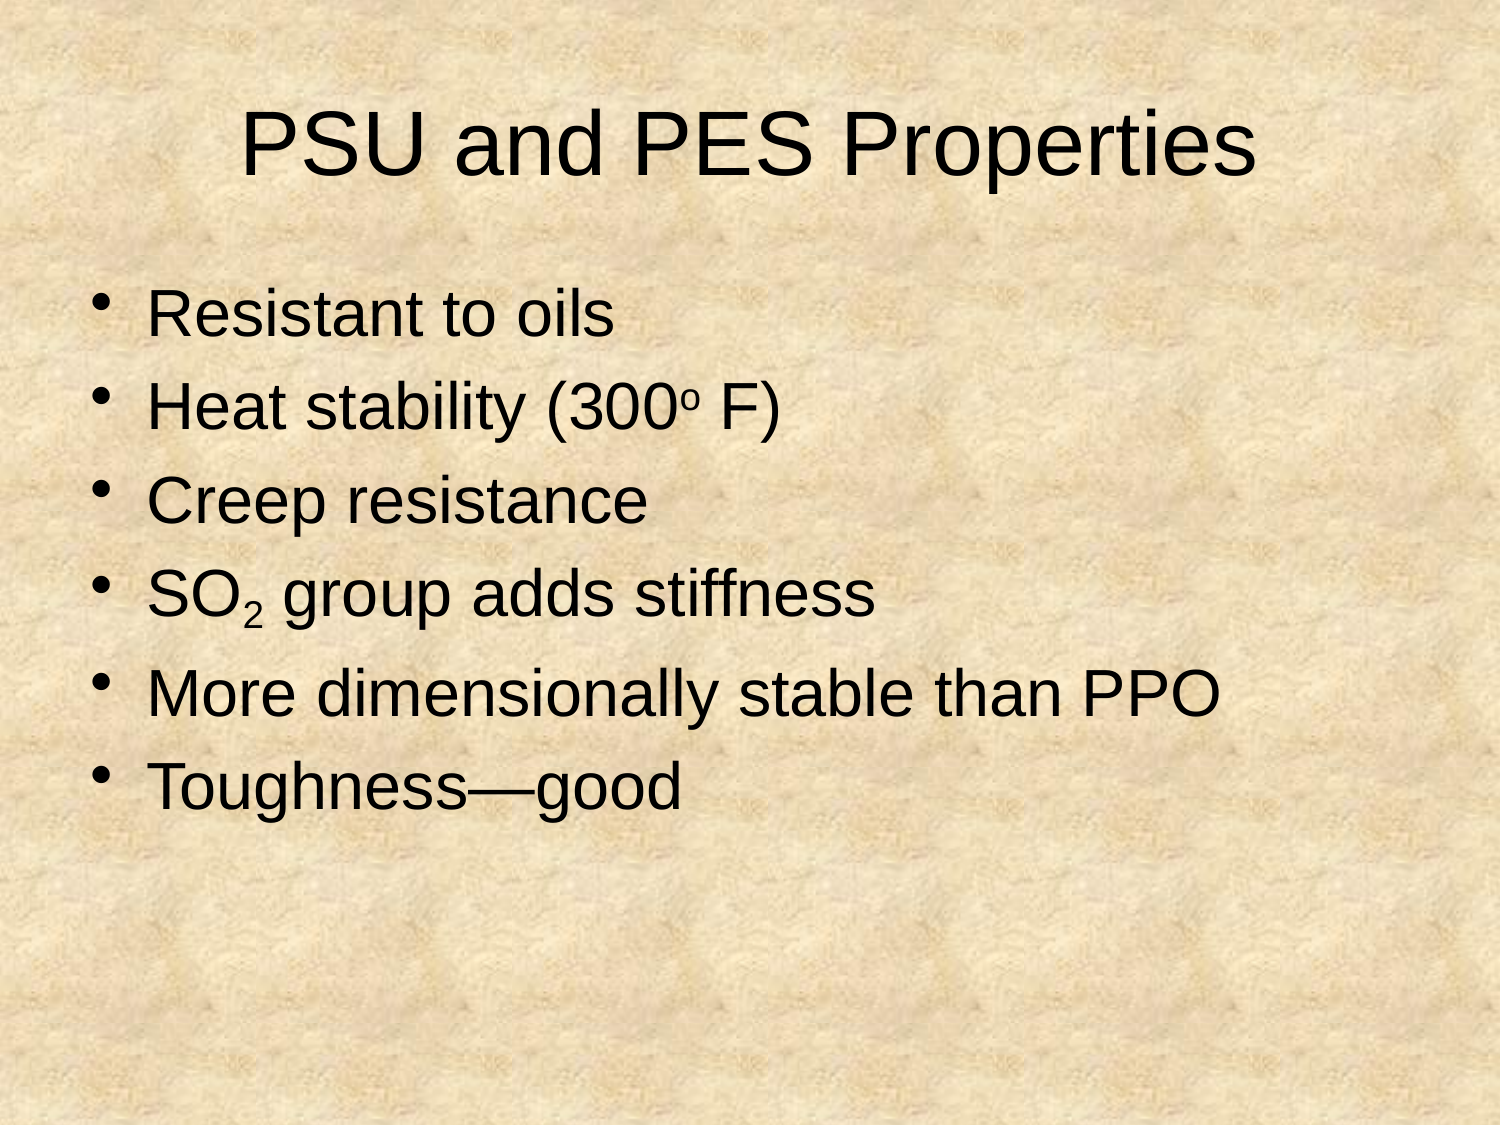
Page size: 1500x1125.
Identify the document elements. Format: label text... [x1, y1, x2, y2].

picture [0, 0, 1500, 1125]
title PSU and PES Properties [74, 44, 1426, 233]
list Resistant to oils Heat stability (300o F) Creep resistance SO2 group adds stiffness More dimensionally stable than PPO Toughness—good [74, 262, 1426, 1006]
